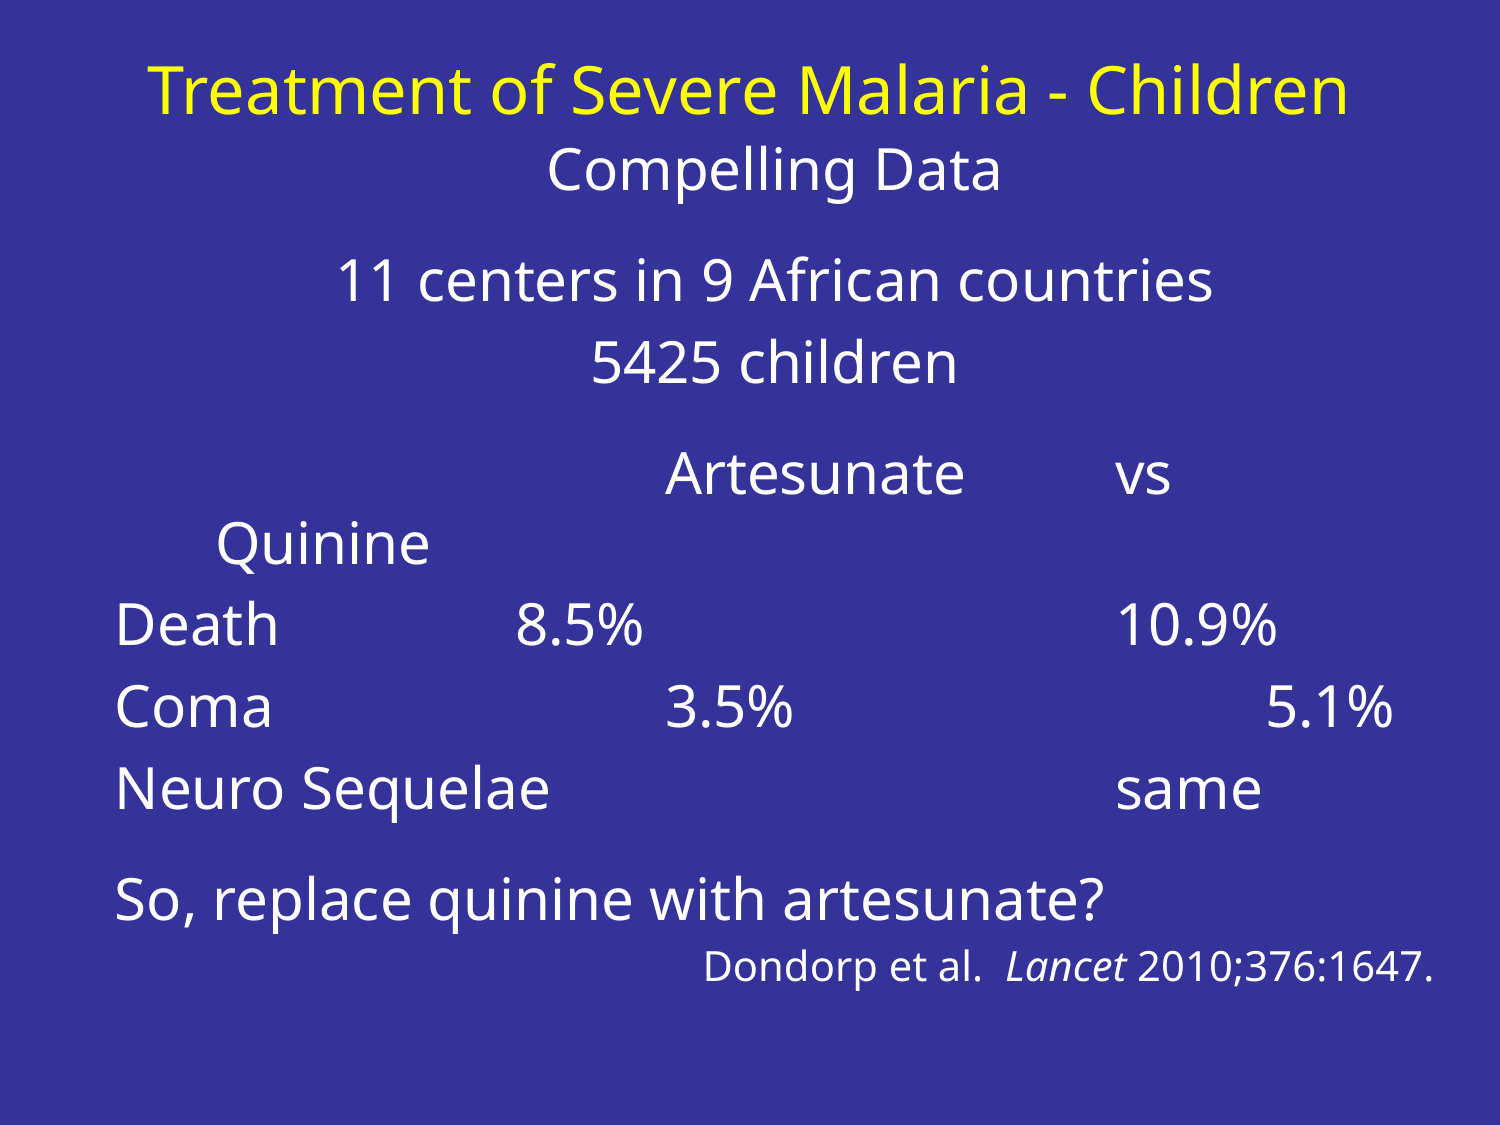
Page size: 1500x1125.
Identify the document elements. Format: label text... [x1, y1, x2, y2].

list Compelling Data 11 centers in 9 African countries 5425 children Artesunate vs Quinine Death 8.5% 10.9% Coma 3.5% 5.1% Neuro Sequelae same So, replace quinine with artesunate? Dondorp et al. Lancet 2010;376:1647. [99, 125, 1450, 1050]
title Treatment of Severe Malaria - Children [0, 24, 1500, 150]
